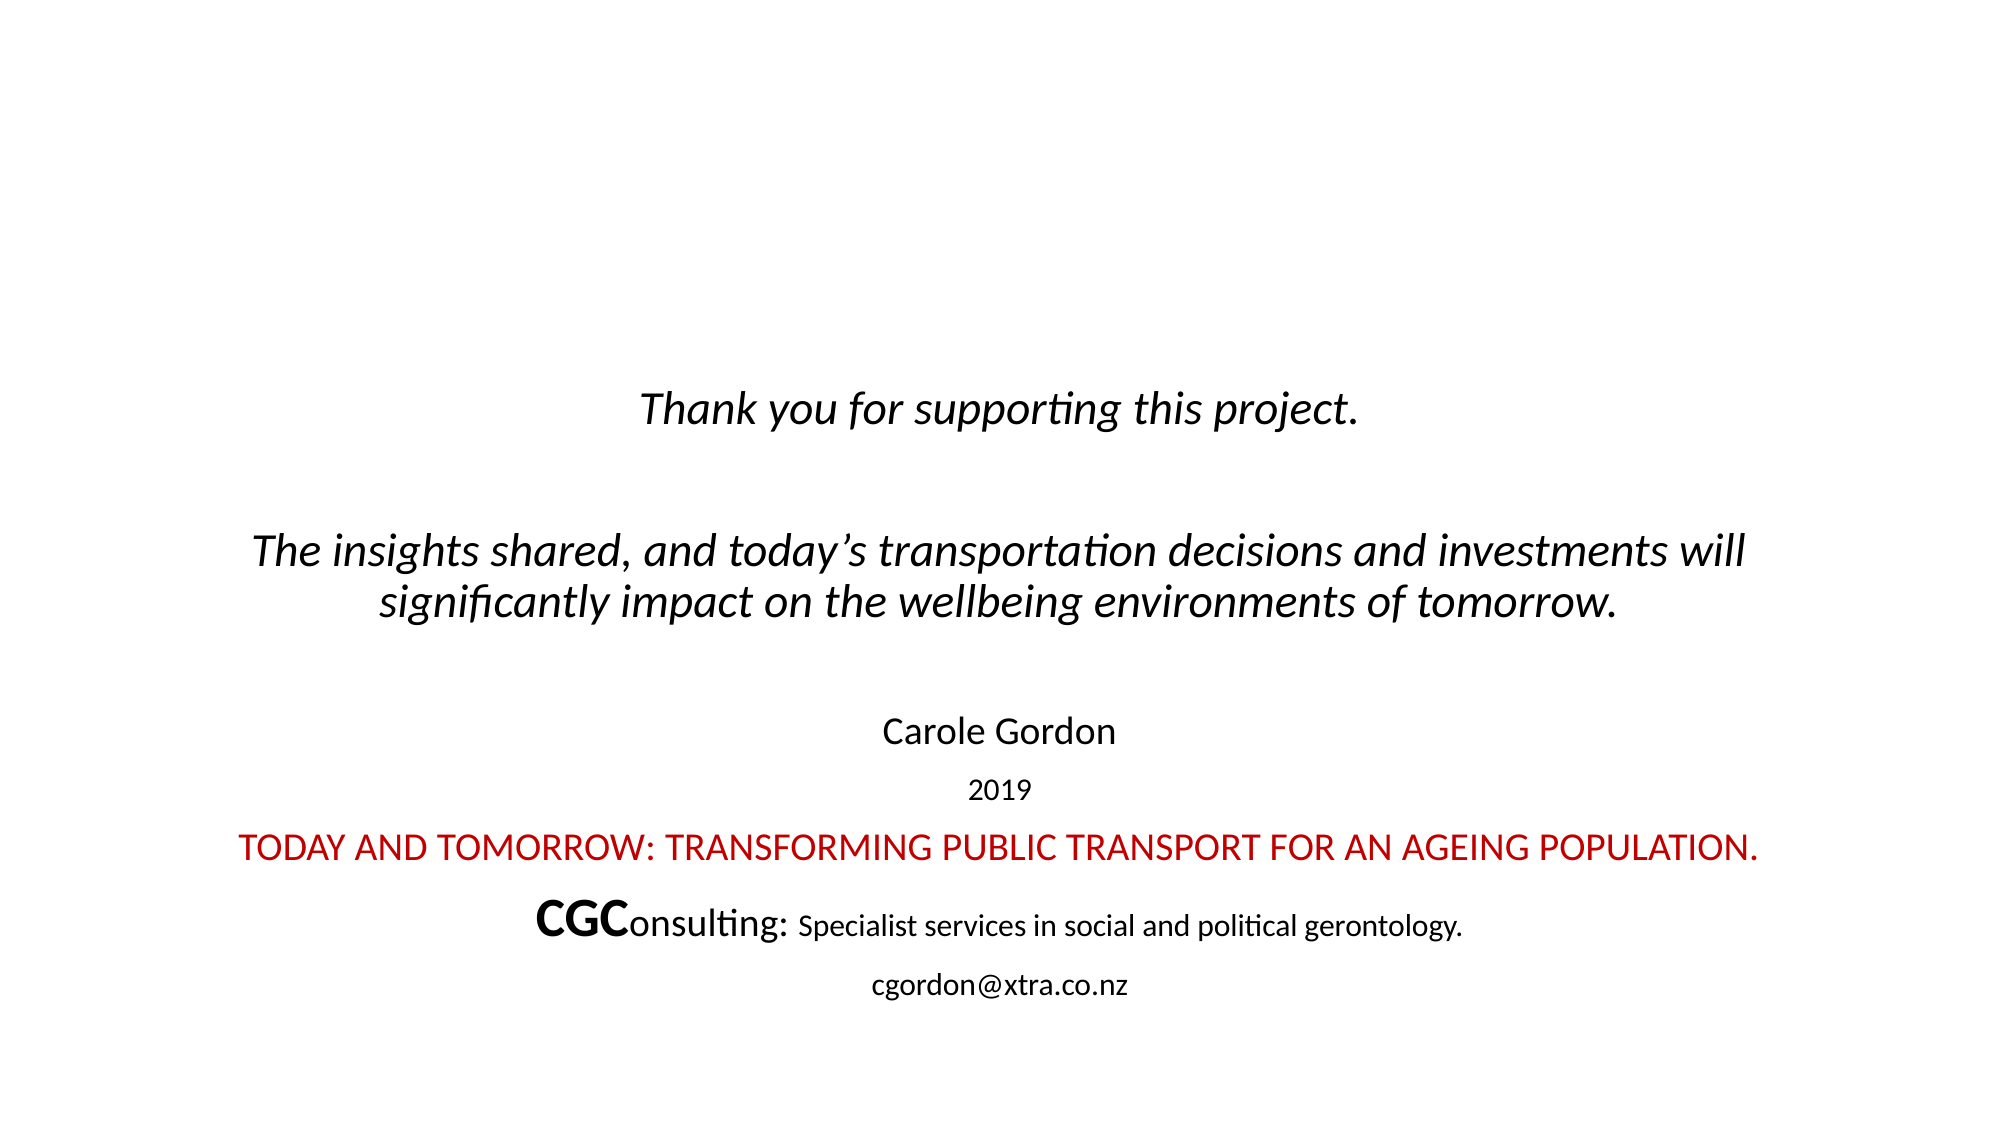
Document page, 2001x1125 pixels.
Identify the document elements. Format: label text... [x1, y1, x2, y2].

list Thank you for supporting this project. The insights shared, and today’s transportation decisions and investments will significantly impact on the wellbeing environments of tomorrow. Carole Gordon 2019 TODAY AND TOMORROW: TRANSFORMING PUBLIC TRANSPORT FOR AN AGEING POPULATION. CGConsulting: Specialist services in social and political gerontology. cgordon@xtra.co.nz [137, 299, 1863, 1014]
